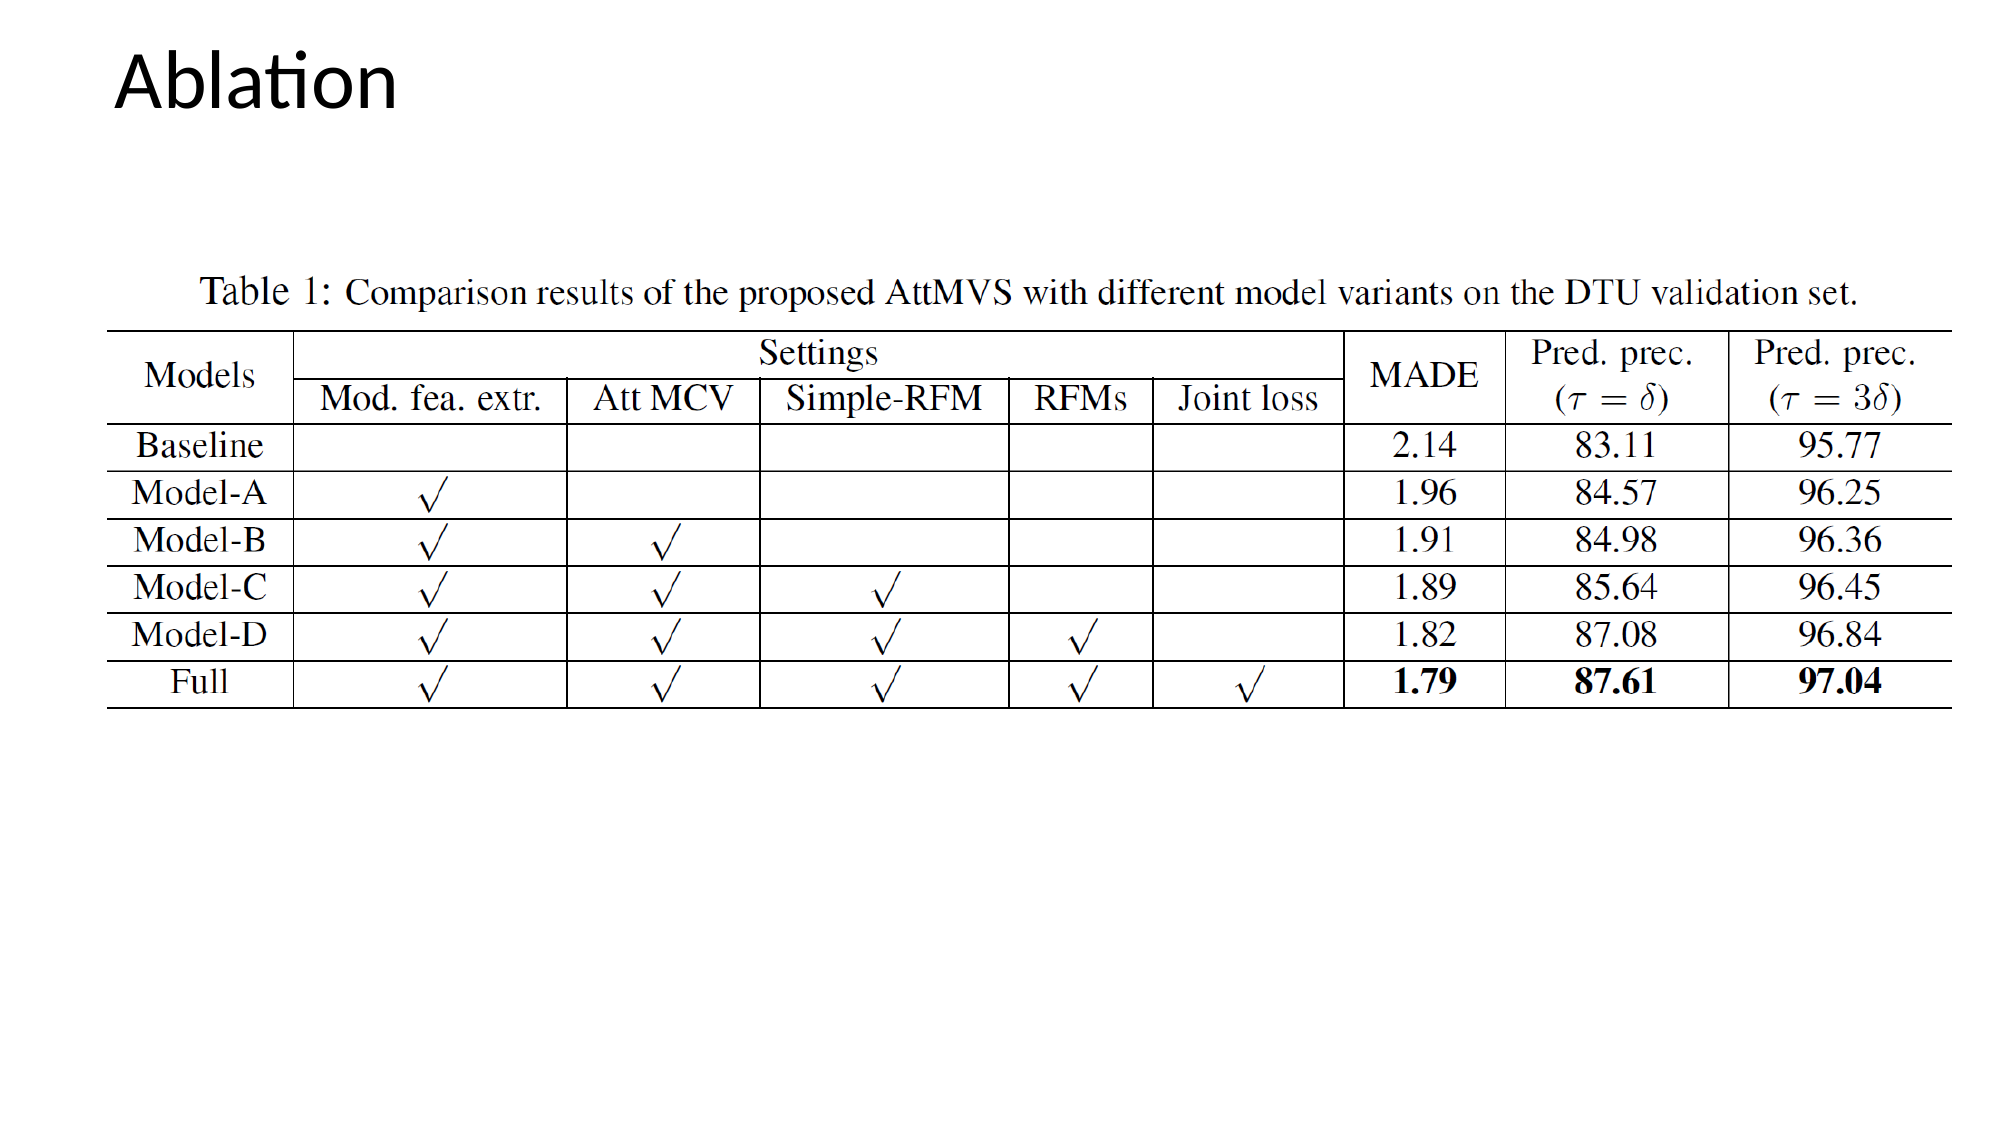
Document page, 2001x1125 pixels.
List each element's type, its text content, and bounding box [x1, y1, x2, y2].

picture [99, 249, 1961, 732]
title Ablation [99, 0, 1901, 151]
